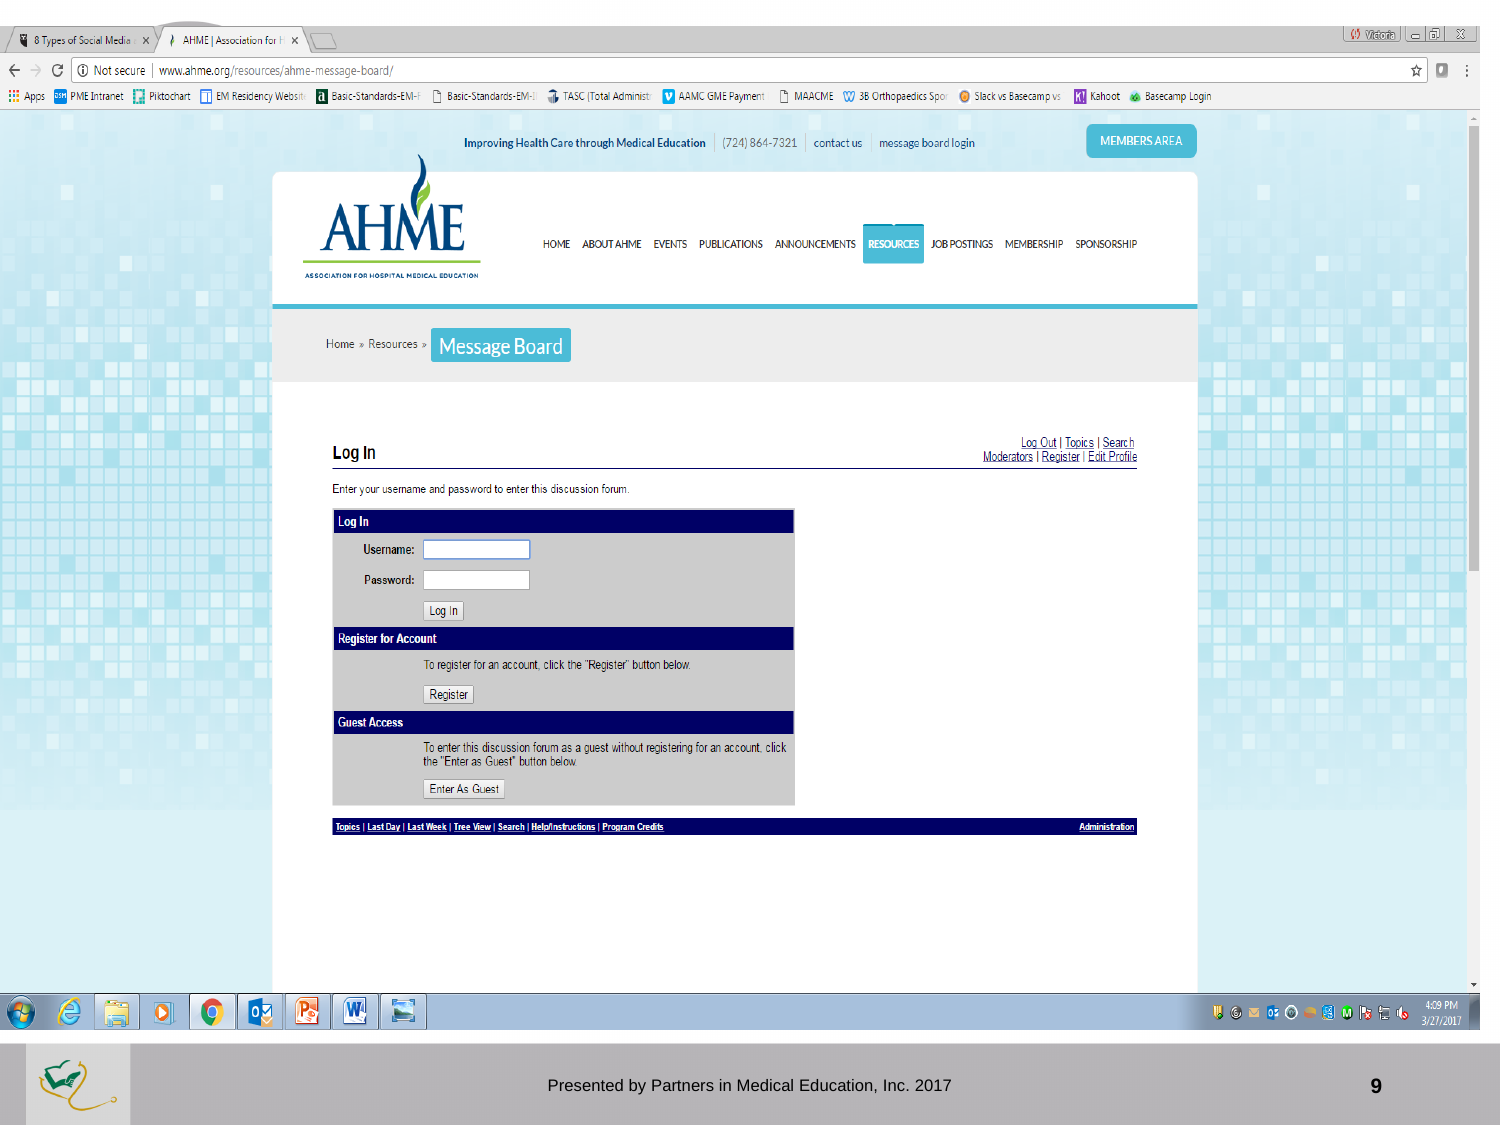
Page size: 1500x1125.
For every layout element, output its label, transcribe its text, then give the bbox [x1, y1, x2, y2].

picture [0, 0, 1500, 1125]
footer Presented by Partners in Medical Education, Inc. 2017 [496, 1055, 1004, 1116]
slide_number 9 [1059, 1055, 1397, 1116]
